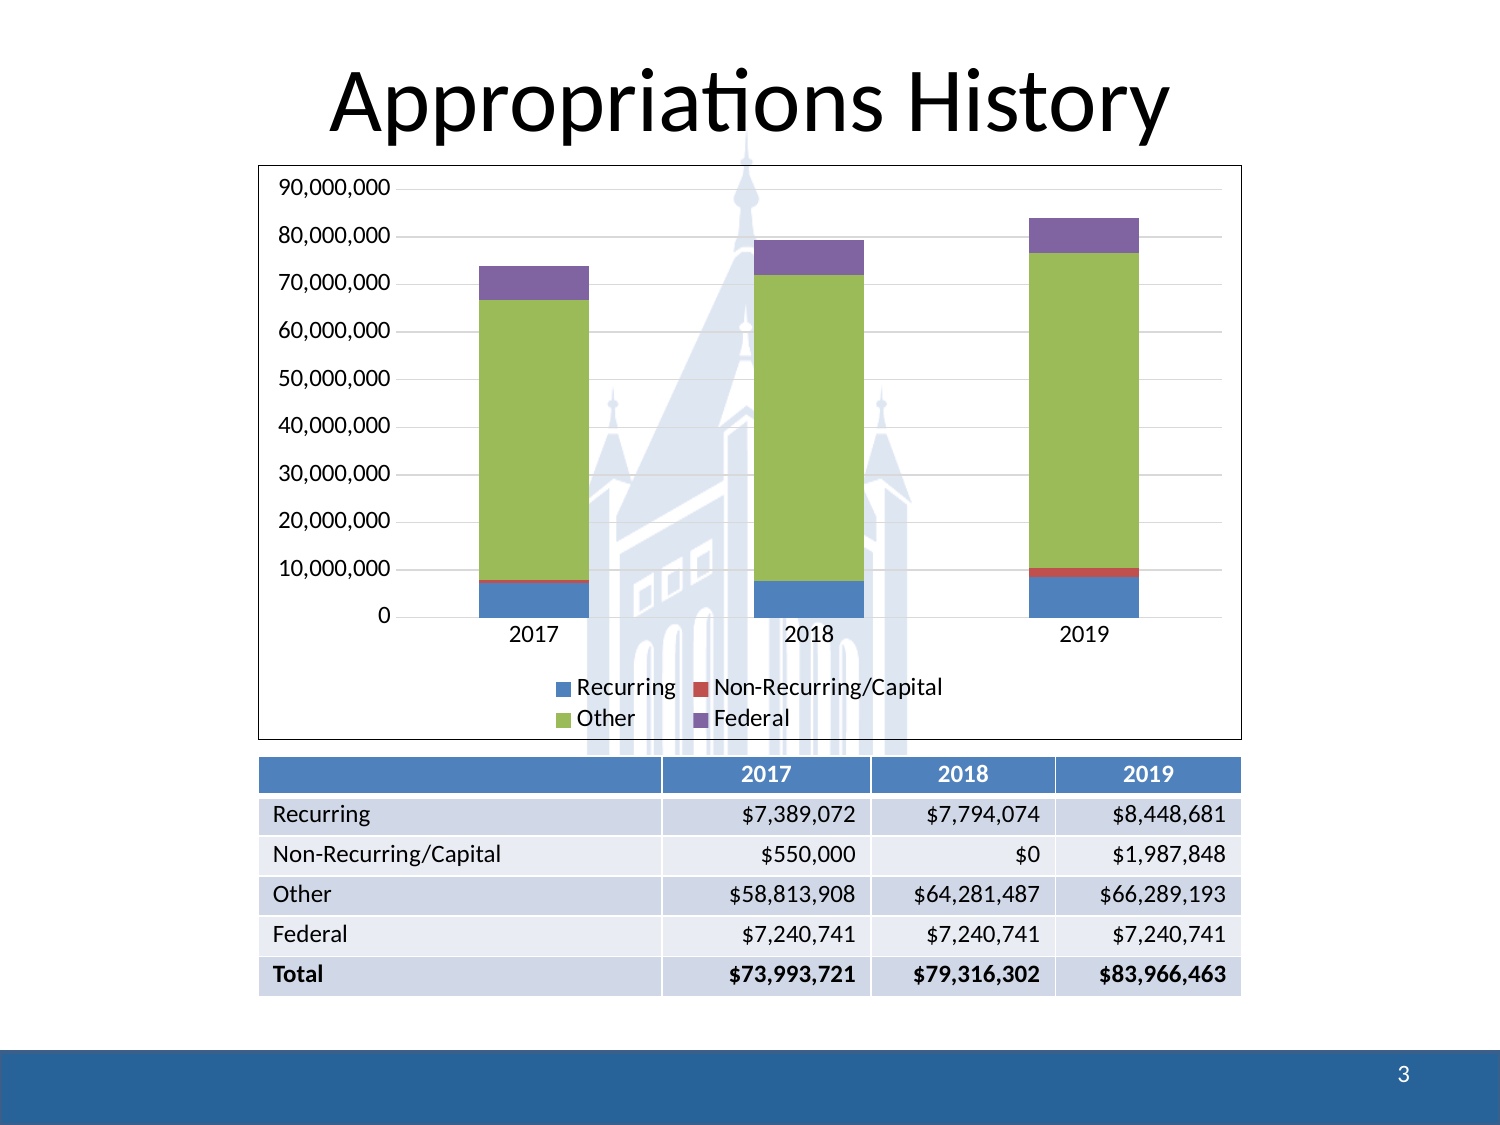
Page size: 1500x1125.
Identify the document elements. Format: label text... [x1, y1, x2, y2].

table_cell $73,993,721 [663, 957, 870, 996]
table_cell Recurring [259, 799, 444, 835]
picture [449, 740, 1051, 926]
table_cell $1,987,848 [1056, 837, 1241, 875]
table_cell Other [259, 877, 444, 915]
chart [258, 165, 1242, 740]
table_cell Non-Recurring/Capital [259, 837, 444, 875]
table_cell $83,966,463 [1056, 957, 1241, 996]
table_cell $7,240,741 [1056, 917, 1241, 956]
table_header 2019 [1056, 757, 1241, 793]
slide_number 3 [1074, 1042, 1425, 1103]
table_cell $79,316,302 [872, 957, 1055, 996]
table_cell $7,240,741 [872, 917, 1055, 956]
picture [449, 124, 1051, 165]
title Appropriations History [75, 1, 1426, 189]
text_box [0, 1050, 1500, 1125]
table_cell $7,240,741 [663, 935, 870, 956]
table_header [259, 757, 444, 793]
table_cell Total [259, 957, 661, 996]
table_cell $66,289,193 [1056, 877, 1241, 915]
table_cell Federal [259, 917, 661, 956]
table_cell $8,448,681 [1056, 799, 1241, 835]
